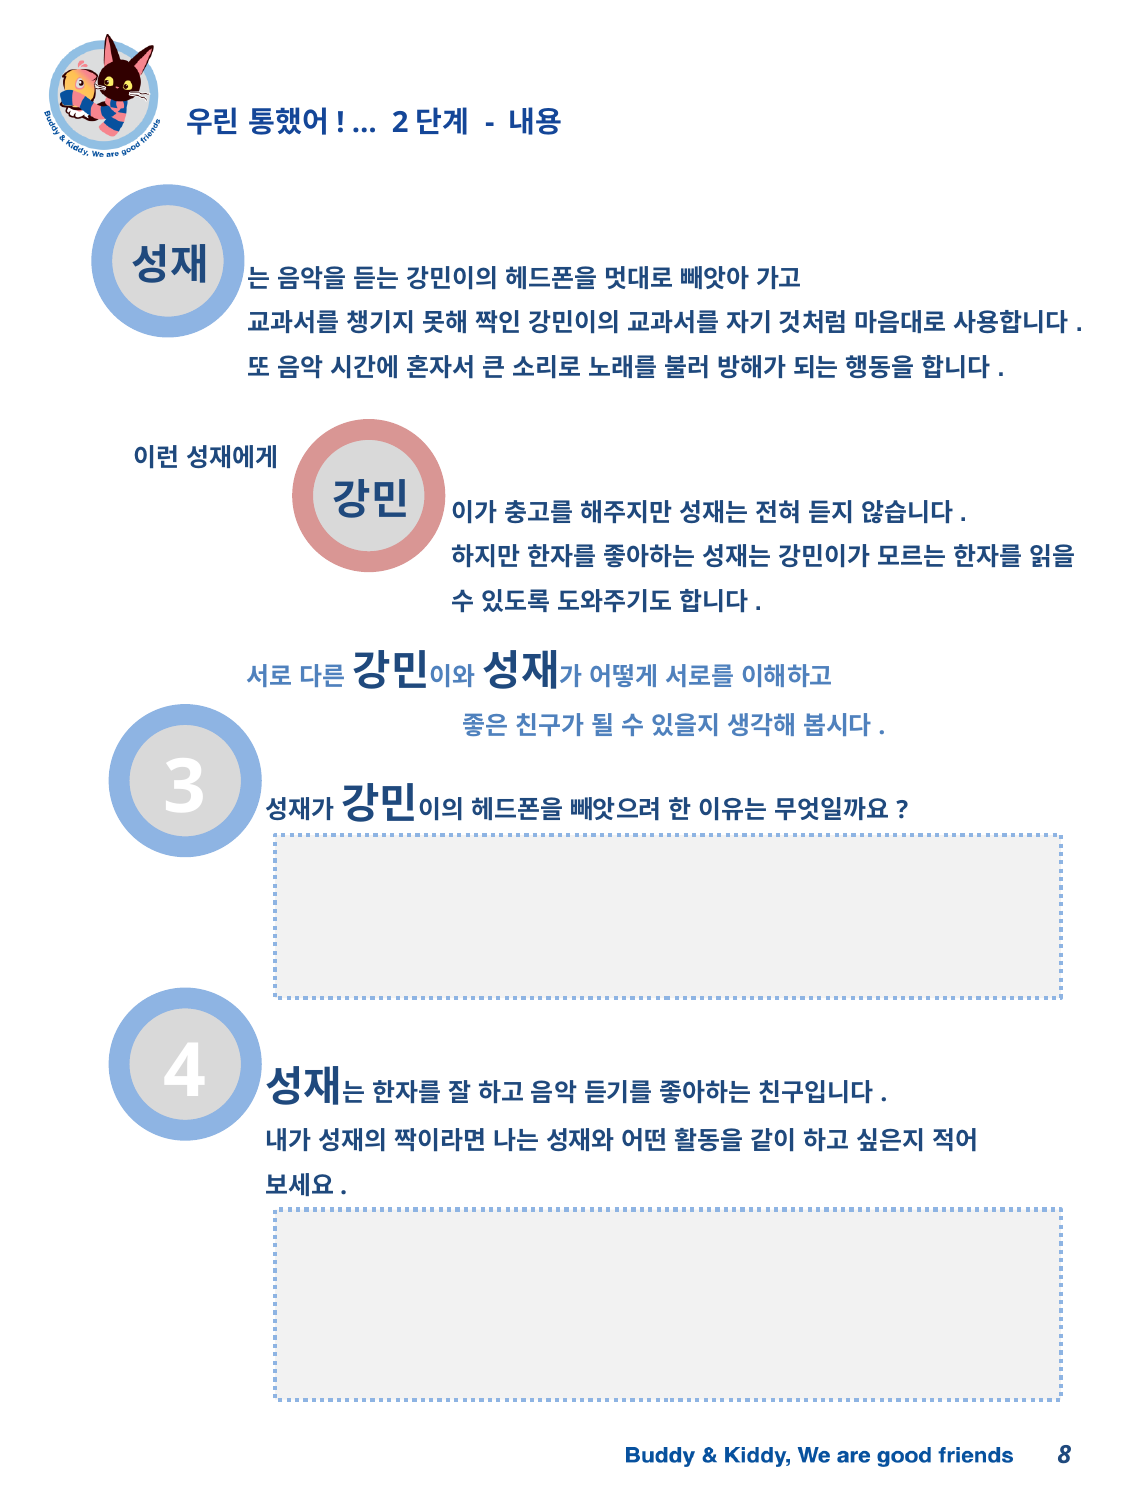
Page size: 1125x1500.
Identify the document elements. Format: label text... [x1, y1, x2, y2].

text_box 이가 충고를 해주지만 성재는 전혀 듣지 않습니다. 하지만 한자를 좋아하는 성재는 강민이가 모르는 한자를 읽을 수 있도록 도와주기도 합니다. [437, 473, 1118, 611]
text_box 우린 통했어! … 2단계 - 내용 [171, 78, 904, 146]
text_box 는 음악을 듣는 강민이의 헤드폰을 멋대로 빼앗아 가고 교과서를 챙기지 못해 짝인 강민이의 교과서를 자기 것처럼 마음대로 사용합니다. 또 음악 시간에 혼자서 큰 소리로 노래를 불러 방해가 되는 행동을 합니다. [233, 239, 1103, 390]
text_box [273, 1207, 1063, 1402]
text_box [273, 833, 1063, 1000]
text_box 8 [1042, 1430, 1080, 1476]
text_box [302, 429, 438, 562]
picture [626, 1447, 1013, 1468]
text_box 이런 성재에게 [119, 418, 330, 479]
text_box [118, 714, 252, 847]
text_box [118, 997, 252, 1131]
text_box 서로 다른 강민이와 성재가 어떻게 서로를 이해하고 좋은 친구가 될 수 있을지 생각해 봅시다. [231, 611, 1118, 747]
picture [44, 34, 160, 157]
text_box 성재가 강민이의 헤드폰을 빼앗으려 한 이유는 무엇일까요? [256, 744, 1035, 834]
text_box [101, 194, 237, 328]
text_box 성재는 한자를 잘 하고 음악 듣기를 좋아하는 친구입니다. 내가 성재의 짝이라면 나는 성재와 어떤 활동을 같이 하고 싶은지 적어 보세요. [250, 1027, 1062, 1208]
